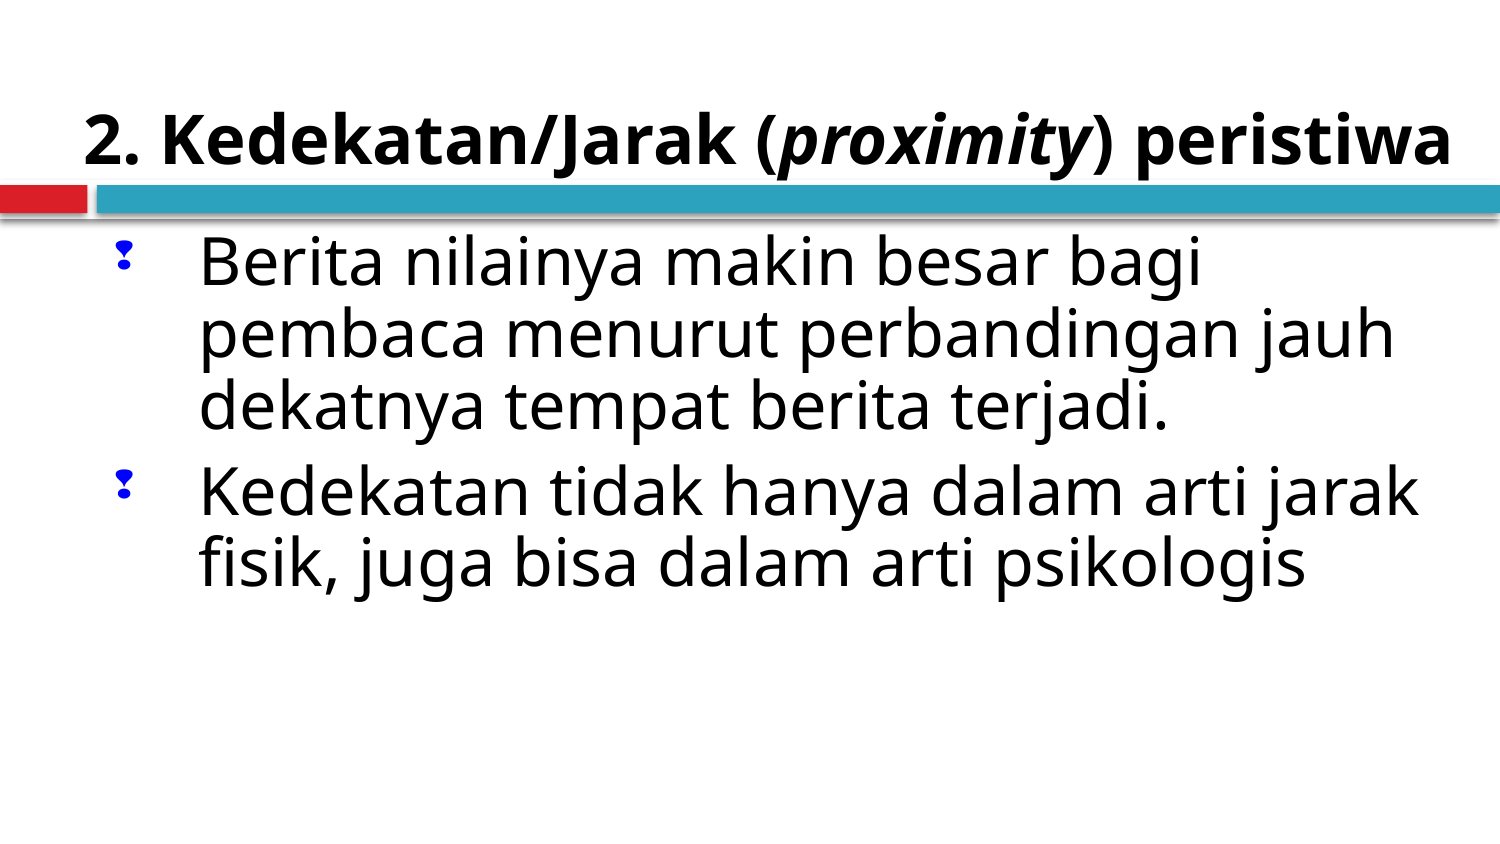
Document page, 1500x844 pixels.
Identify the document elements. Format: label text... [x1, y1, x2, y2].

list Berita nilainya makin besar bagi pembaca menurut perbandingan jauh dekatnya tempat berita terjadi. Kedekatan tidak hanya dalam arti jarak fisik, juga bisa dalam arti psikologis [100, 221, 1438, 754]
title 2. Kedekatan/Jarak (proximity) peristiwa [70, 19, 1500, 185]
